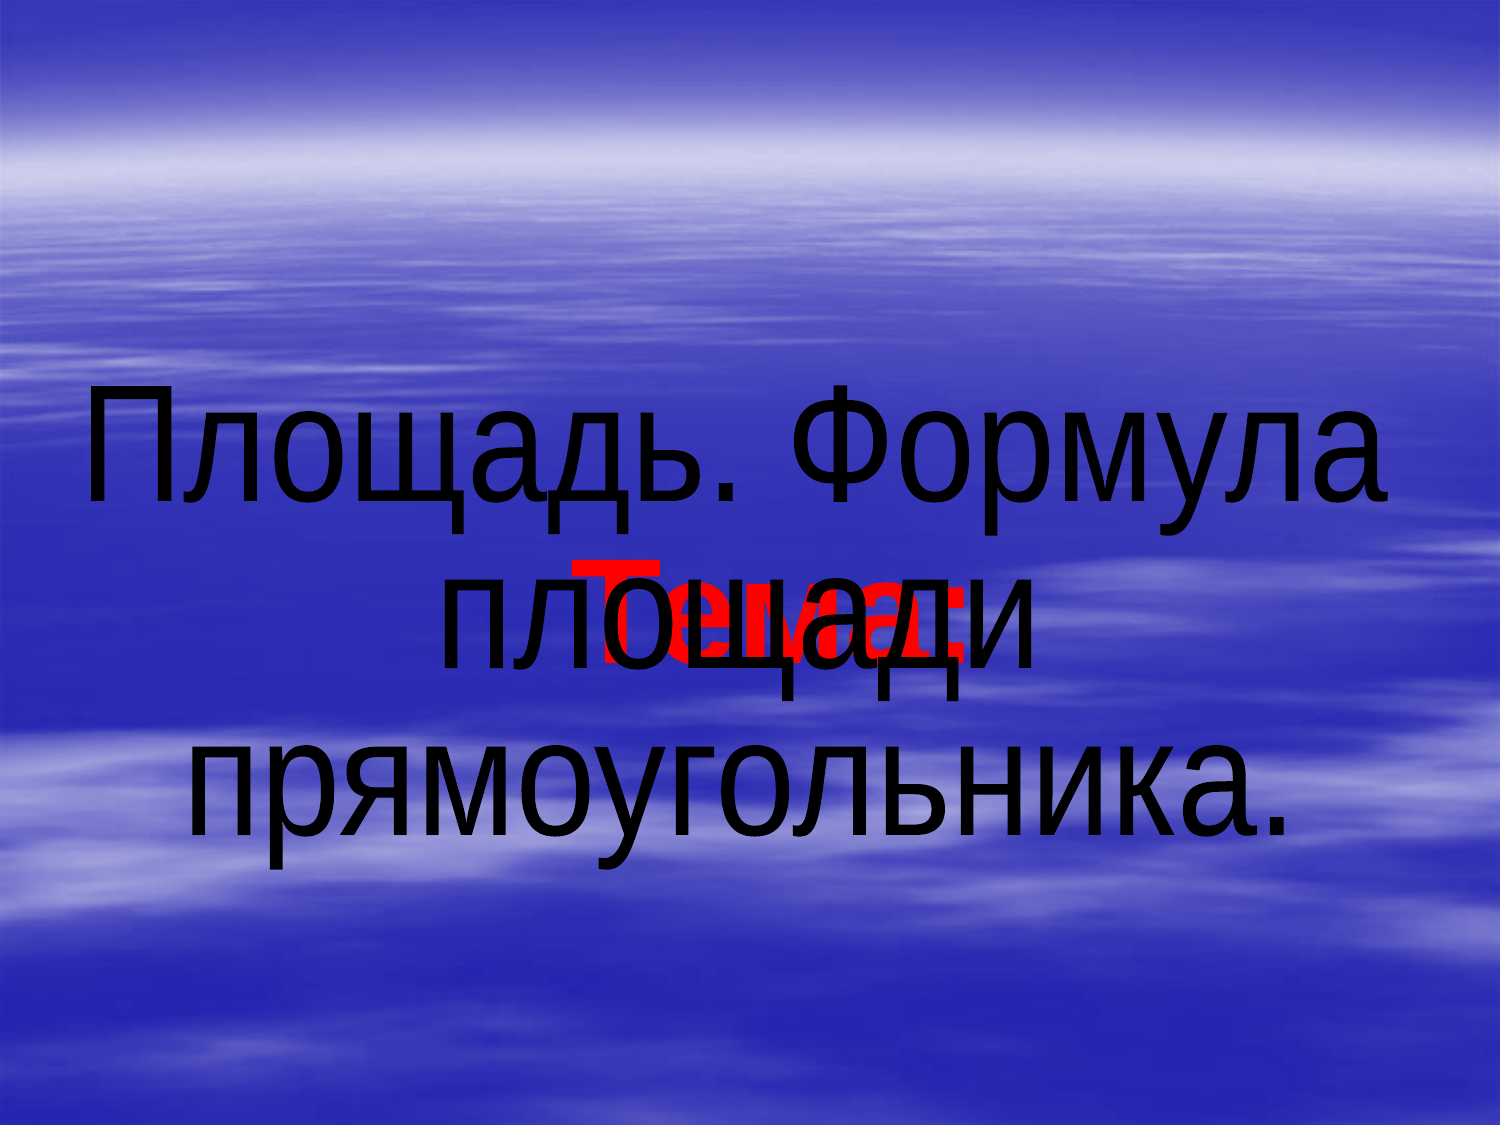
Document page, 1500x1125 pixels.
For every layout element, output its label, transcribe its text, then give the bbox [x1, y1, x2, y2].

title Тема: [76, 455, 1474, 752]
